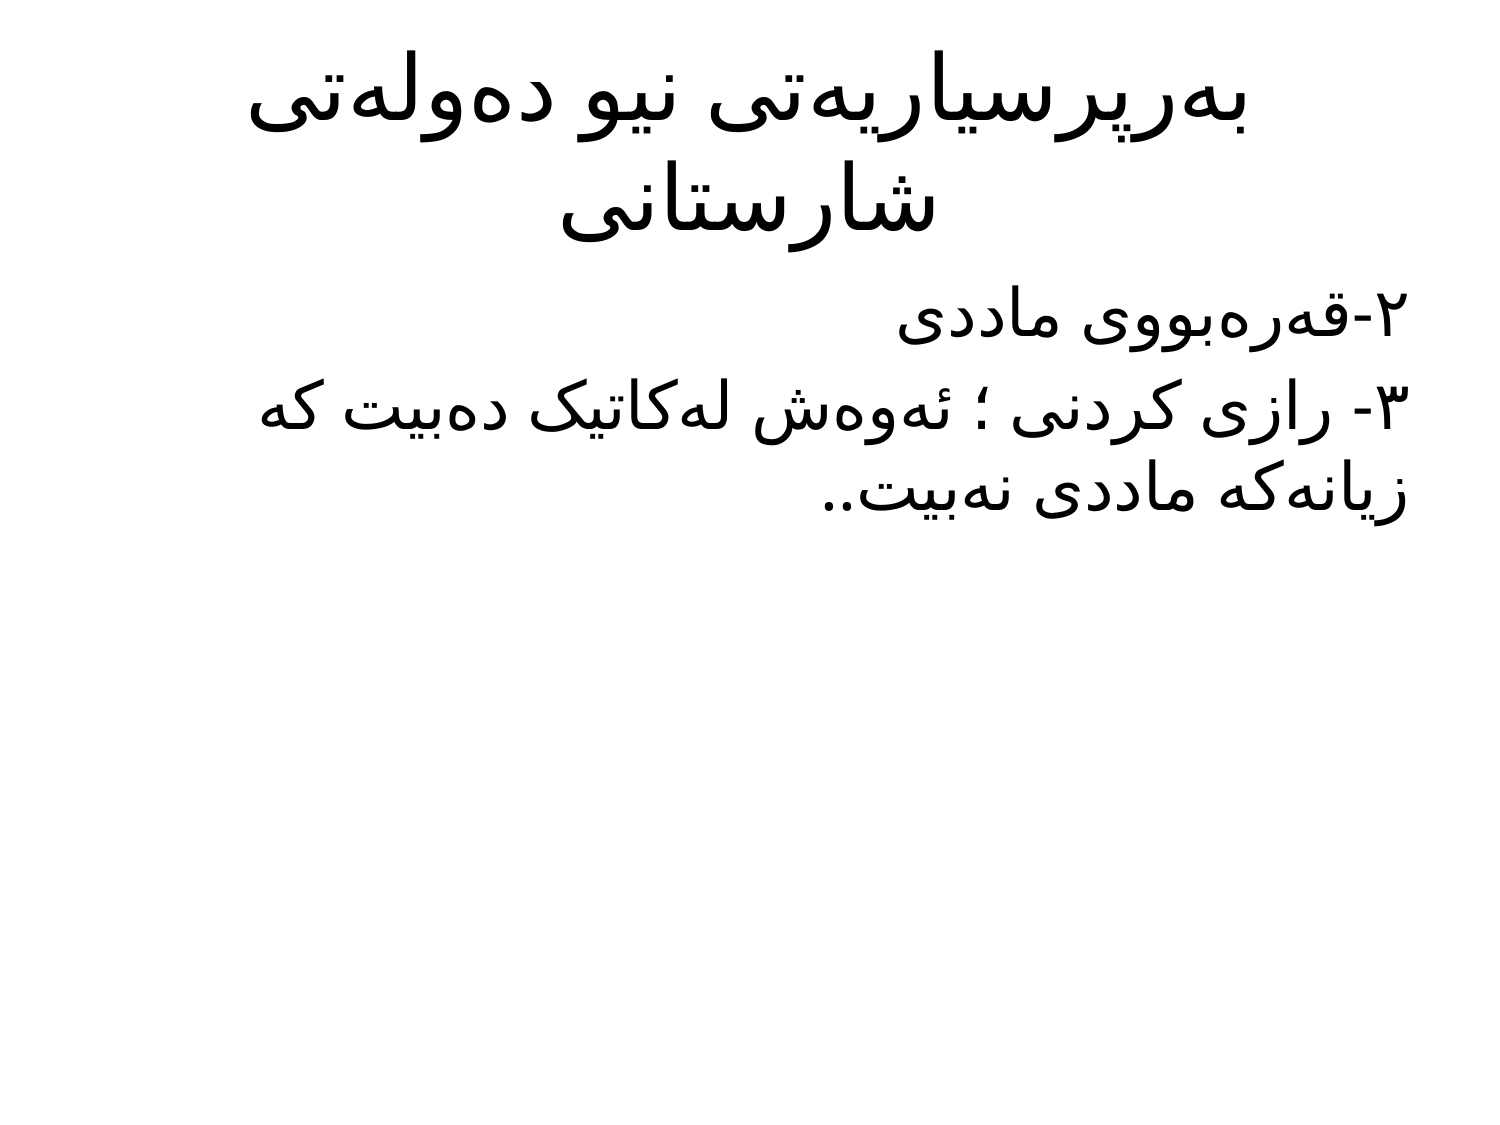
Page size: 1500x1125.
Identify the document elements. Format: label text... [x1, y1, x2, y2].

list ٢-قەرەبووی ماددی ٣- رازی کردنی ؛ ئەوەش لەکاتیک دەبیت کە زیانەکە ماددی نەبیت.. [75, 262, 1425, 1005]
title بەرپرسیاریەتی نیو دەولەتی شارستانی [75, 45, 1425, 233]
